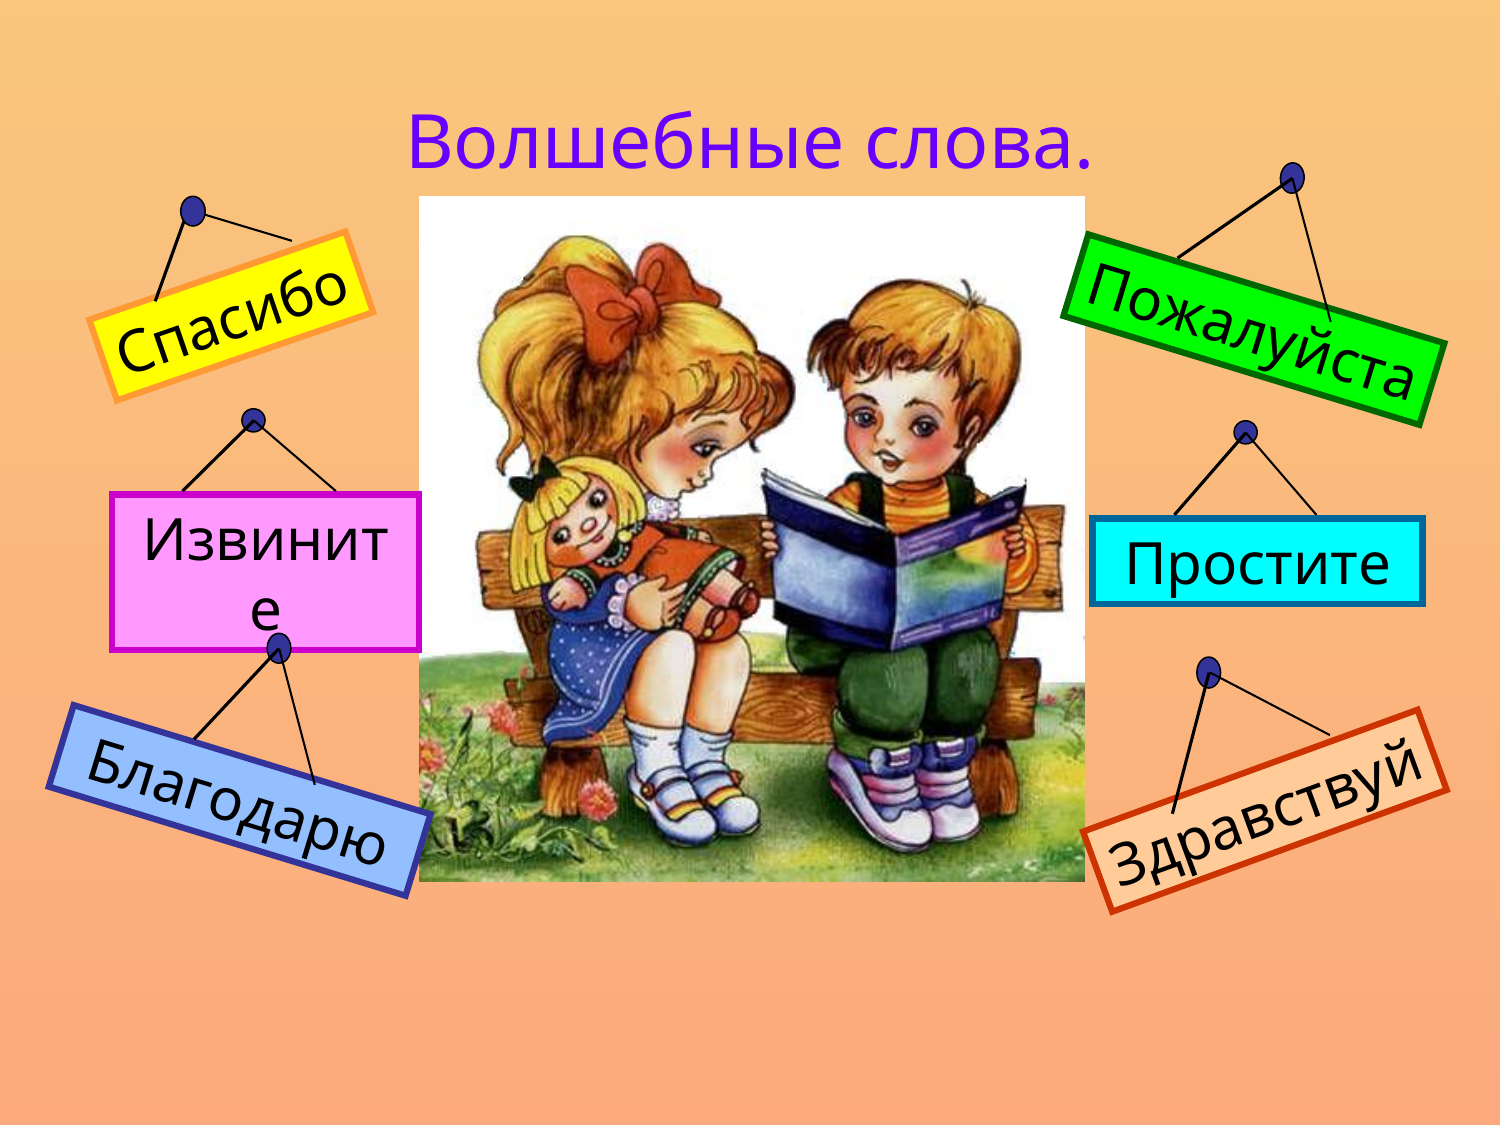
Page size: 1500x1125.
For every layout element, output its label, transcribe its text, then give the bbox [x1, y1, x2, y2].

text_box Волшебные слова. [74, 45, 1425, 160]
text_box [48, 161, 1448, 910]
